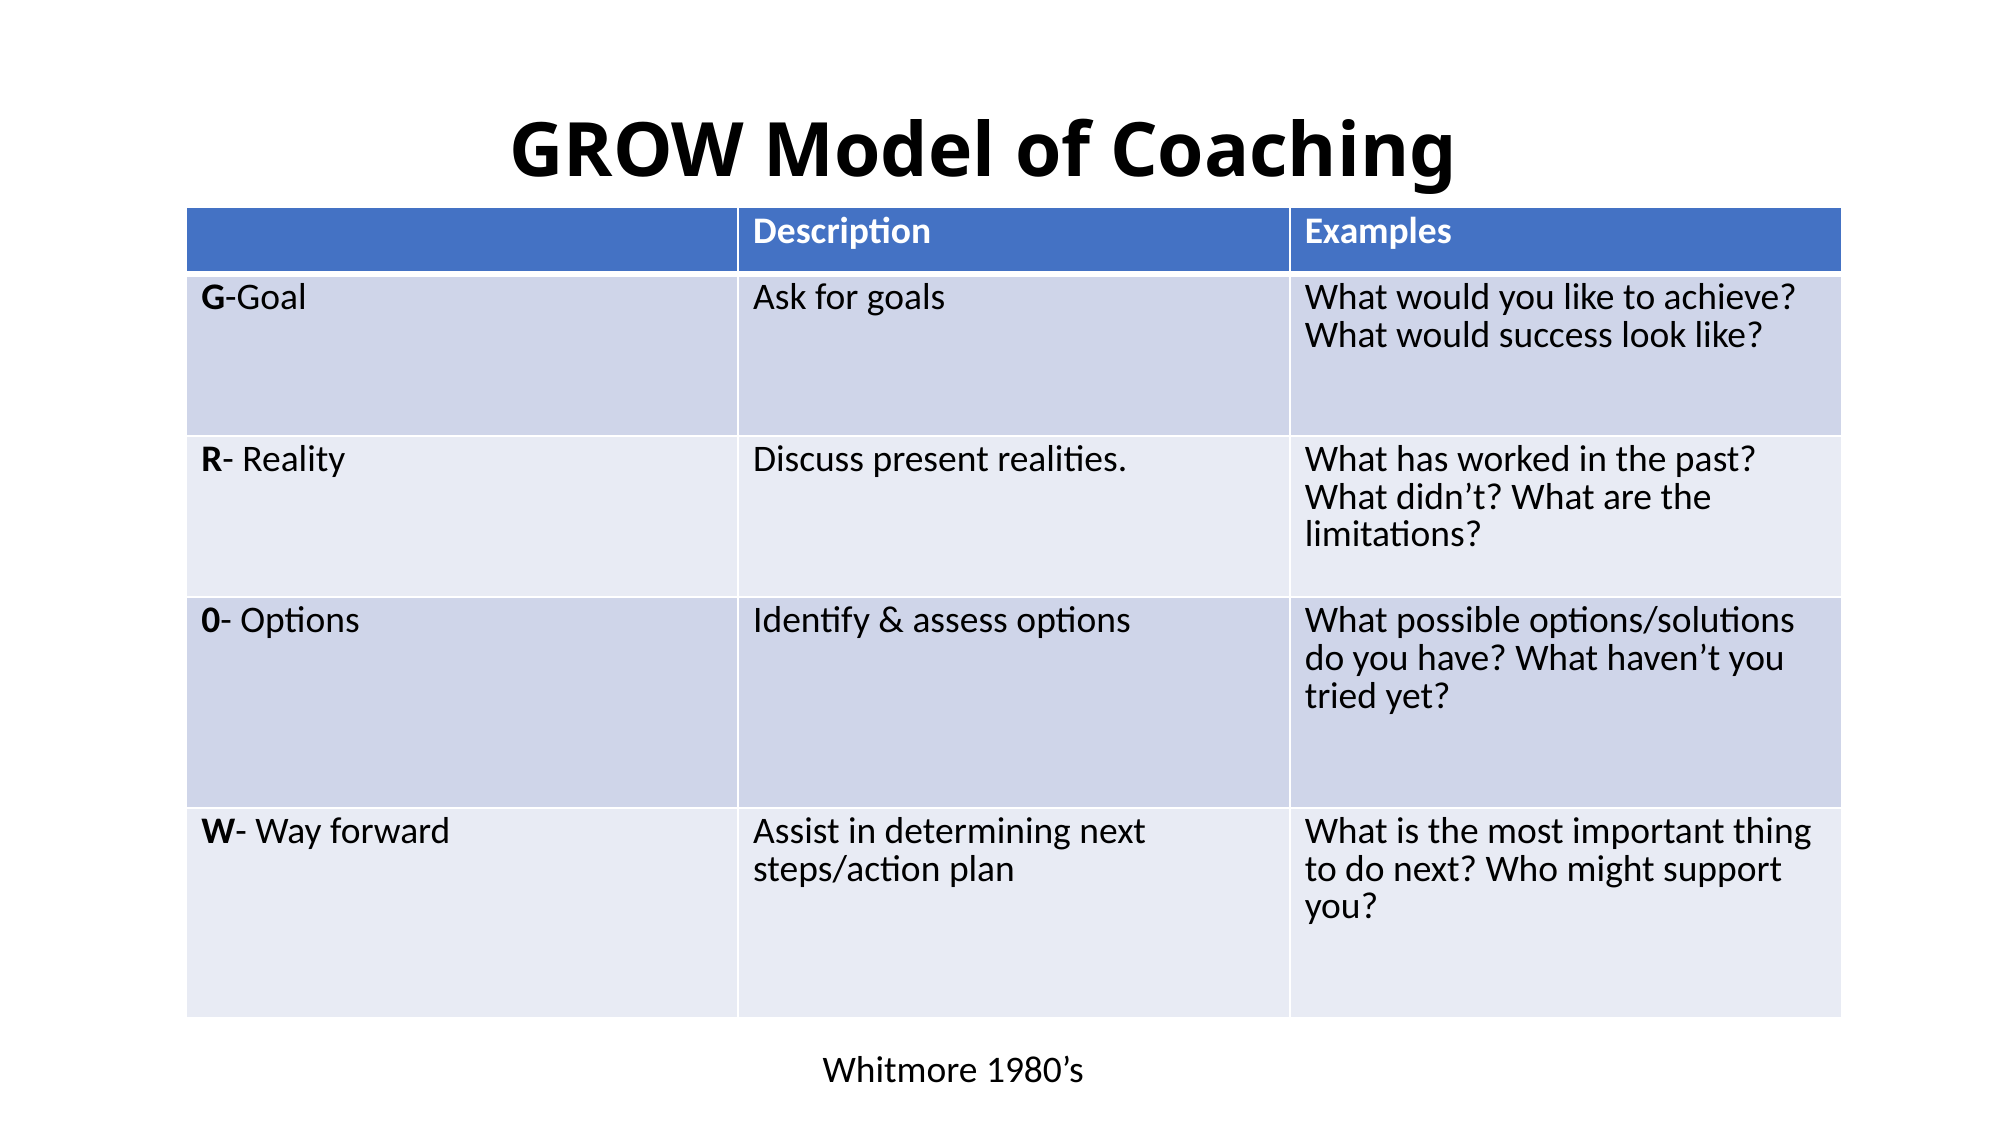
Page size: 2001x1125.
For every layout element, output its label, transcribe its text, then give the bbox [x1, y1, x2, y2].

table_cell What is the most important thing to do next? Who might support you? [1291, 809, 1841, 1017]
table_cell What would you like to achieve? What would success look like? [1291, 277, 1841, 435]
text_box Whitmore 1980’s [807, 1038, 1099, 1098]
table_cell Assist in determining next steps/action plan [739, 809, 1289, 1017]
table_header Description [739, 208, 1289, 271]
table_cell Identify & assess options [739, 598, 1289, 807]
title GROW Model of Coaching [121, 43, 1846, 261]
table_cell W- Way forward [187, 809, 737, 1017]
table_header Examples [1291, 208, 1841, 271]
table_cell R- Reality [187, 437, 737, 596]
table_cell What possible options/solutions do you have? What haven’t you tried yet? [1291, 598, 1841, 807]
table_cell G-Goal [187, 277, 737, 435]
table_cell Discuss present realities. [739, 437, 1289, 596]
table_cell What has worked in the past? What didn’t? What are the limitations? [1291, 437, 1841, 596]
table_cell 0- Options [187, 598, 737, 807]
table_cell Ask for goals [739, 277, 1289, 435]
table_header [187, 208, 737, 271]
